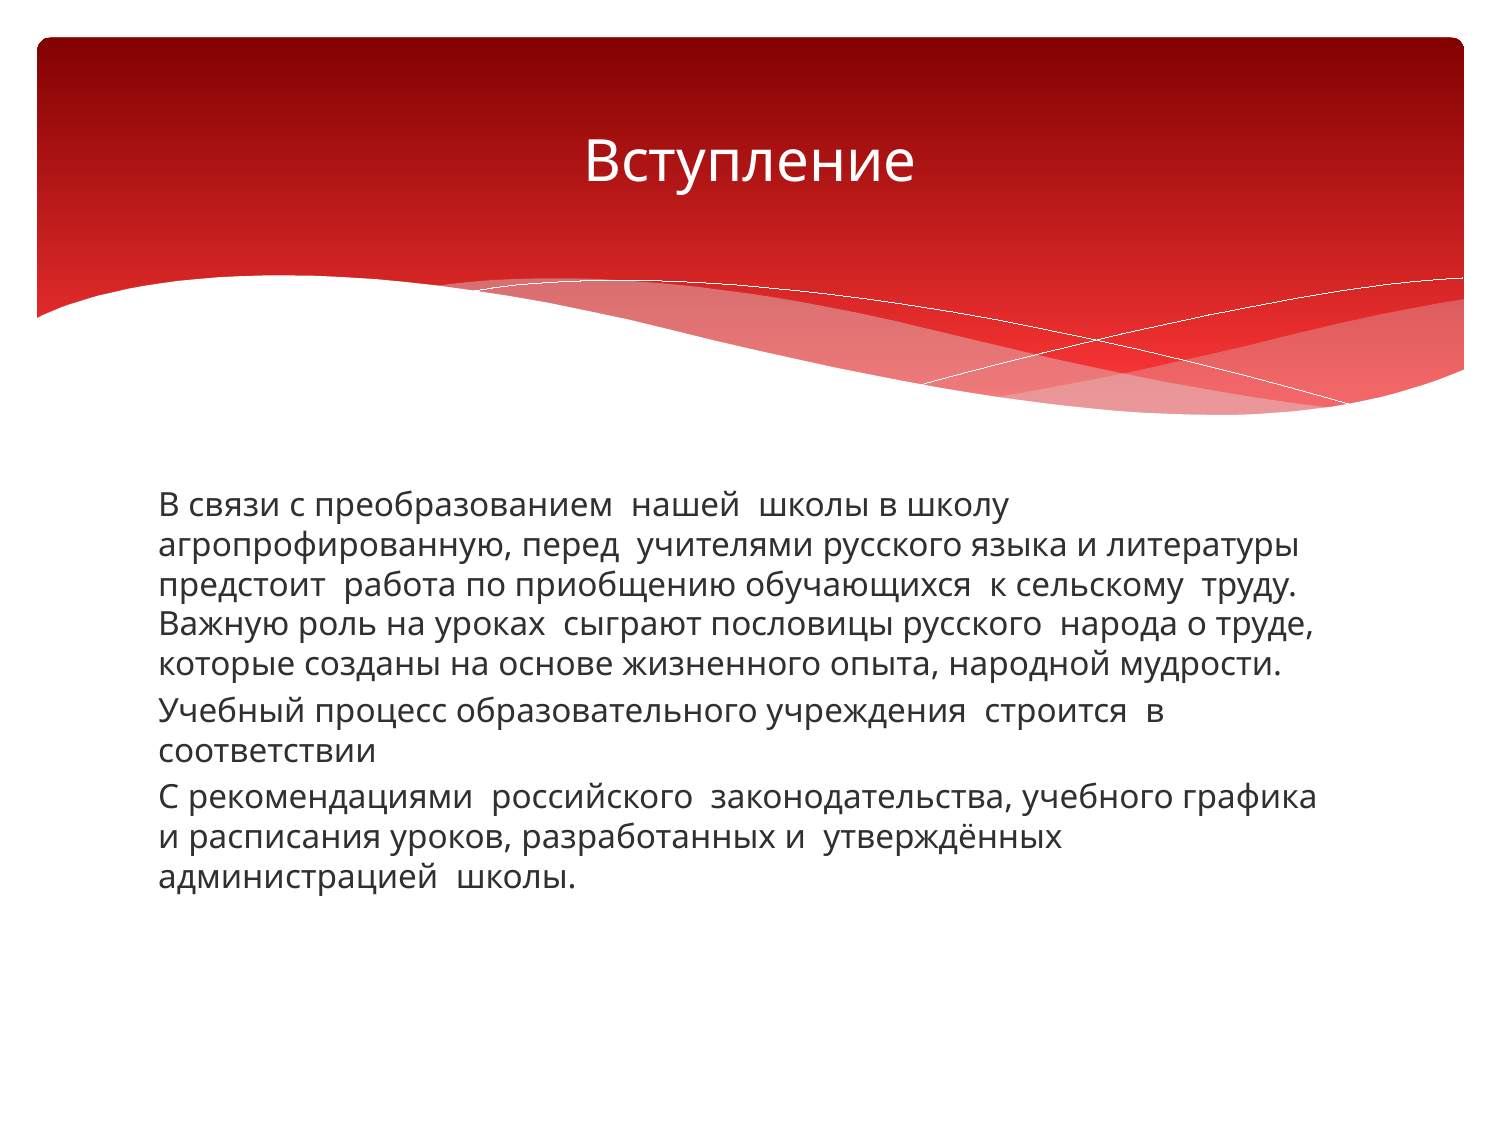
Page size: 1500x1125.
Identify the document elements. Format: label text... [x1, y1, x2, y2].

list В связи с преобразованием нашей школы в школу агропрофированную, перед учителями русского языка и литературы предстоит работа по приобщению обучающихся к сельскому труду. Важную роль на уроках сыграют пословицы русского народа о труде, которые созданы на основе жизненного опыта, народной мудрости. Учебный процесс образовательного учреждения строится в соответствии С рекомендациями российского законодательства, учебного графика и расписания уроков, разработанных и утверждённых администрацией школы. [143, 438, 1359, 1005]
title Вступление [75, 55, 1425, 261]
